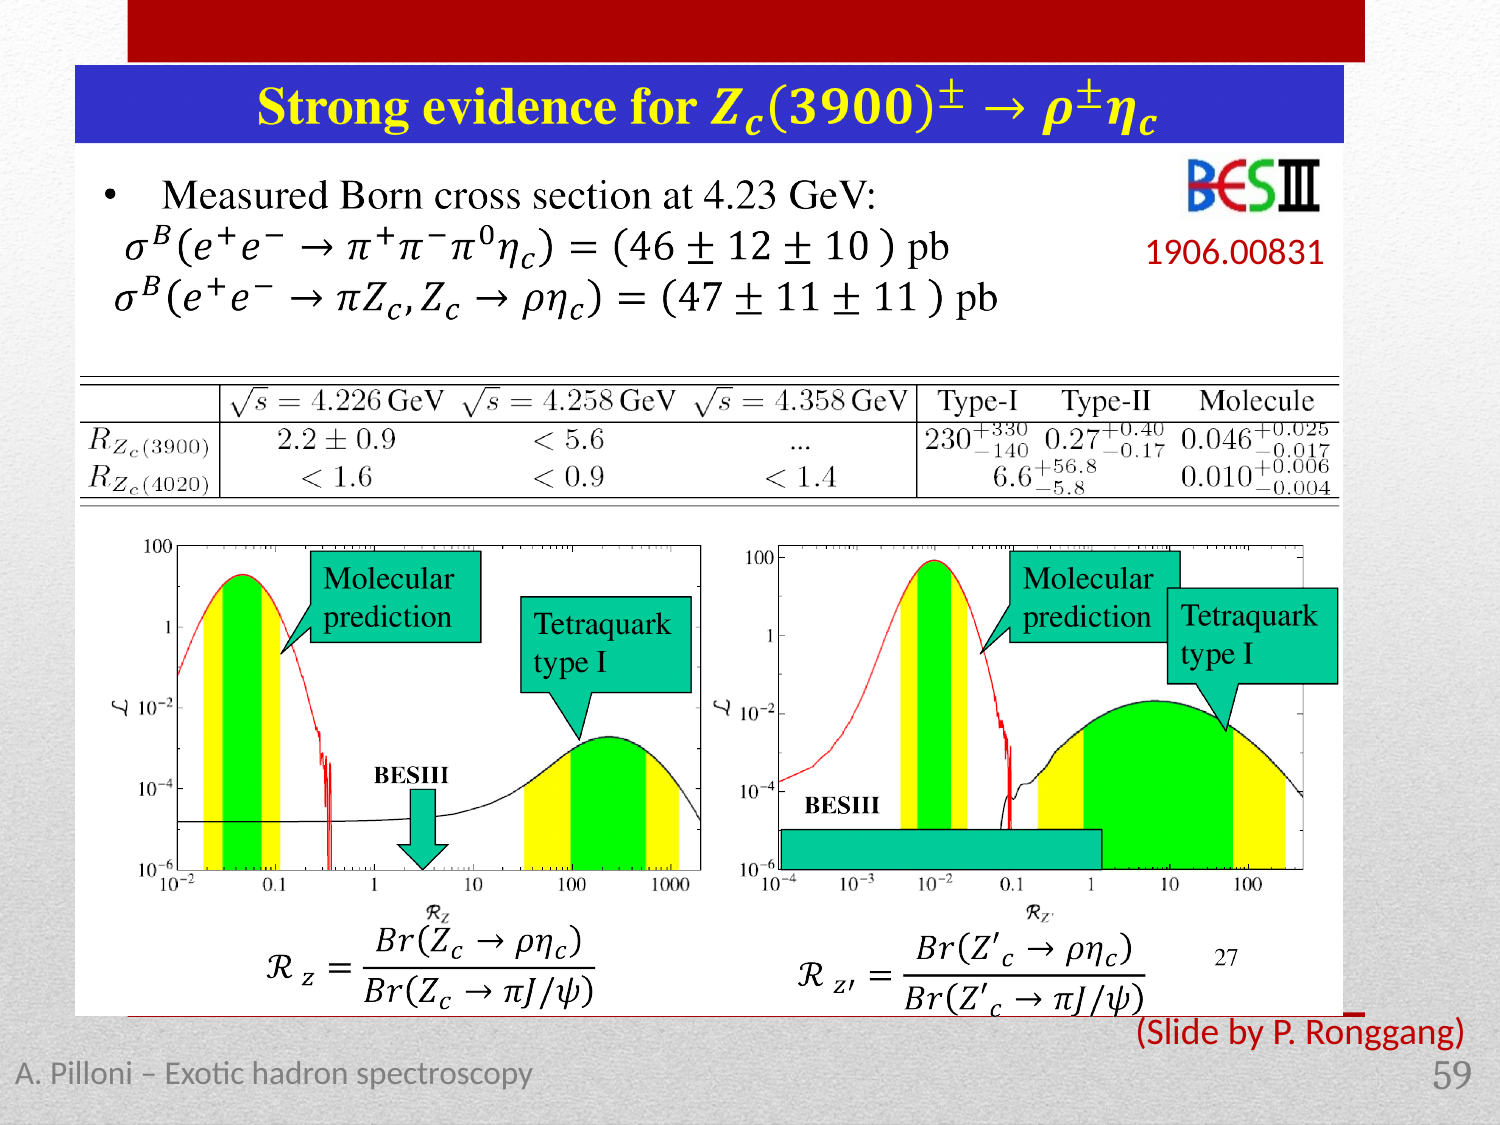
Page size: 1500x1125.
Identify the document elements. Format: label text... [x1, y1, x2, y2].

text_box (Slide by P. Ronggang) [1120, 999, 1482, 1060]
slide_number 59 [1362, 1043, 1488, 1104]
picture [74, 65, 1345, 1018]
text_box A. Pilloni – Exotic hadron spectroscopy [0, 1043, 1091, 1099]
